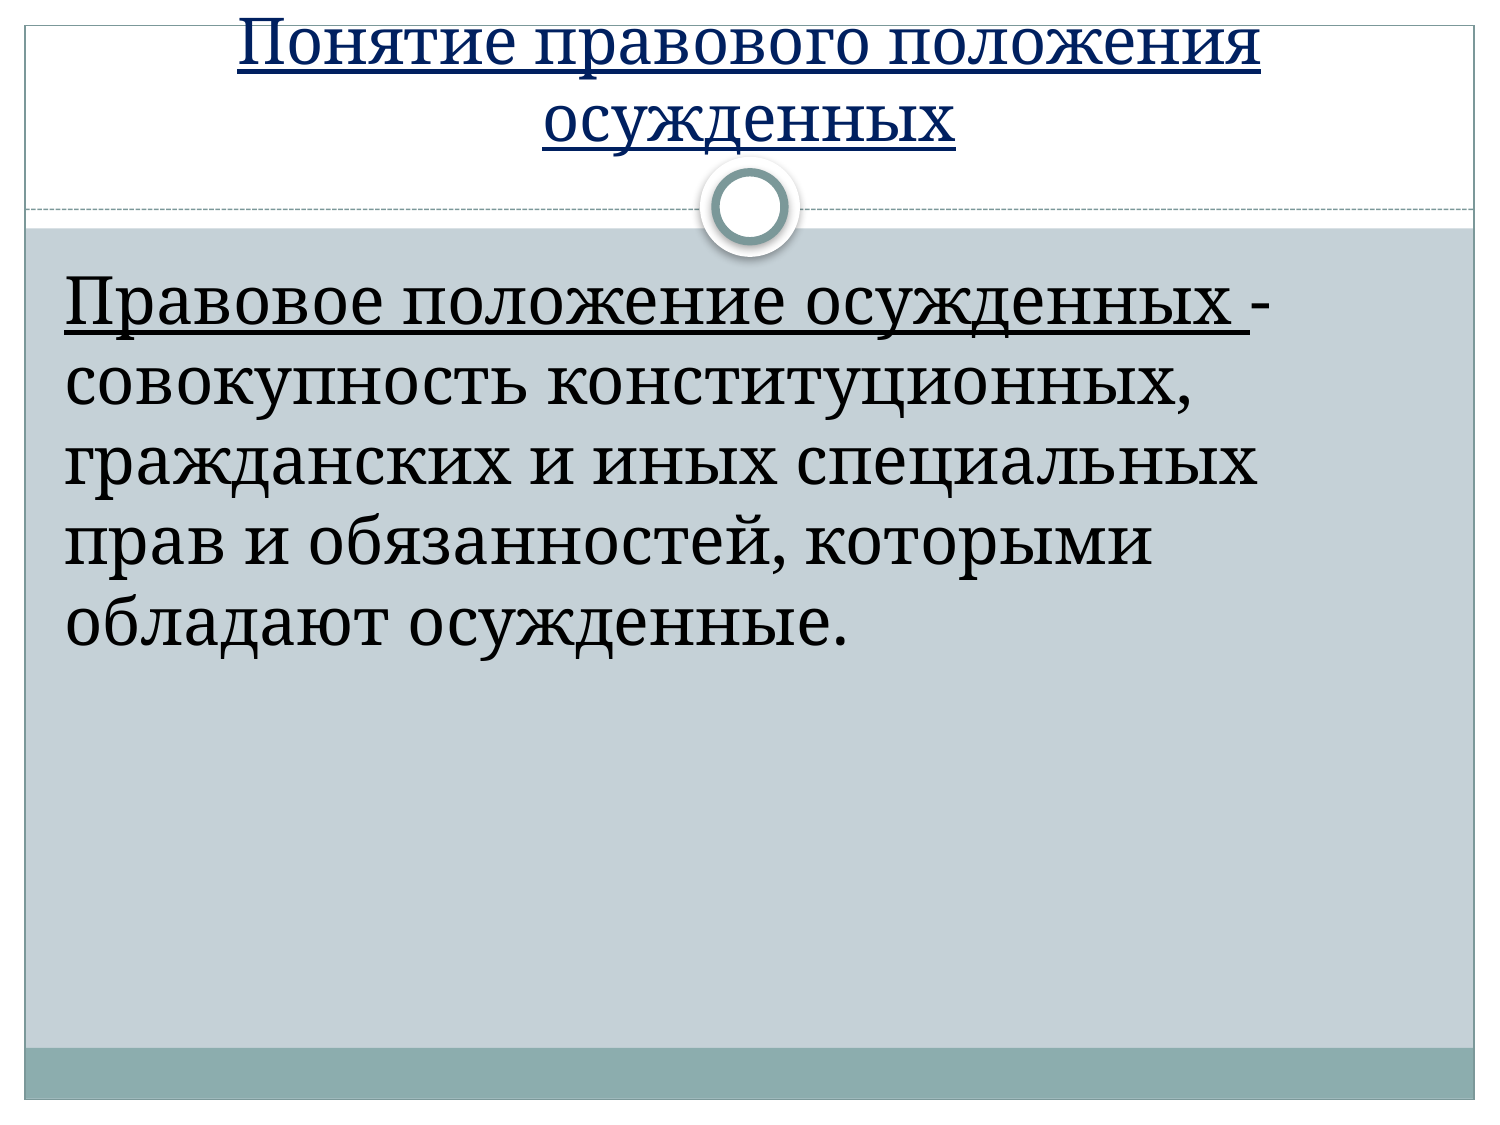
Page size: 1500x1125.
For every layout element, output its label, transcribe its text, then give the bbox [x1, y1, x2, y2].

title Понятие правового положения осужденных [49, 37, 1450, 162]
list Правовое положение осужденных - совокупность конституционных, гражданских и иных специальных прав и обязанностей, которыми обладают осужденные. [49, 250, 1445, 1001]
